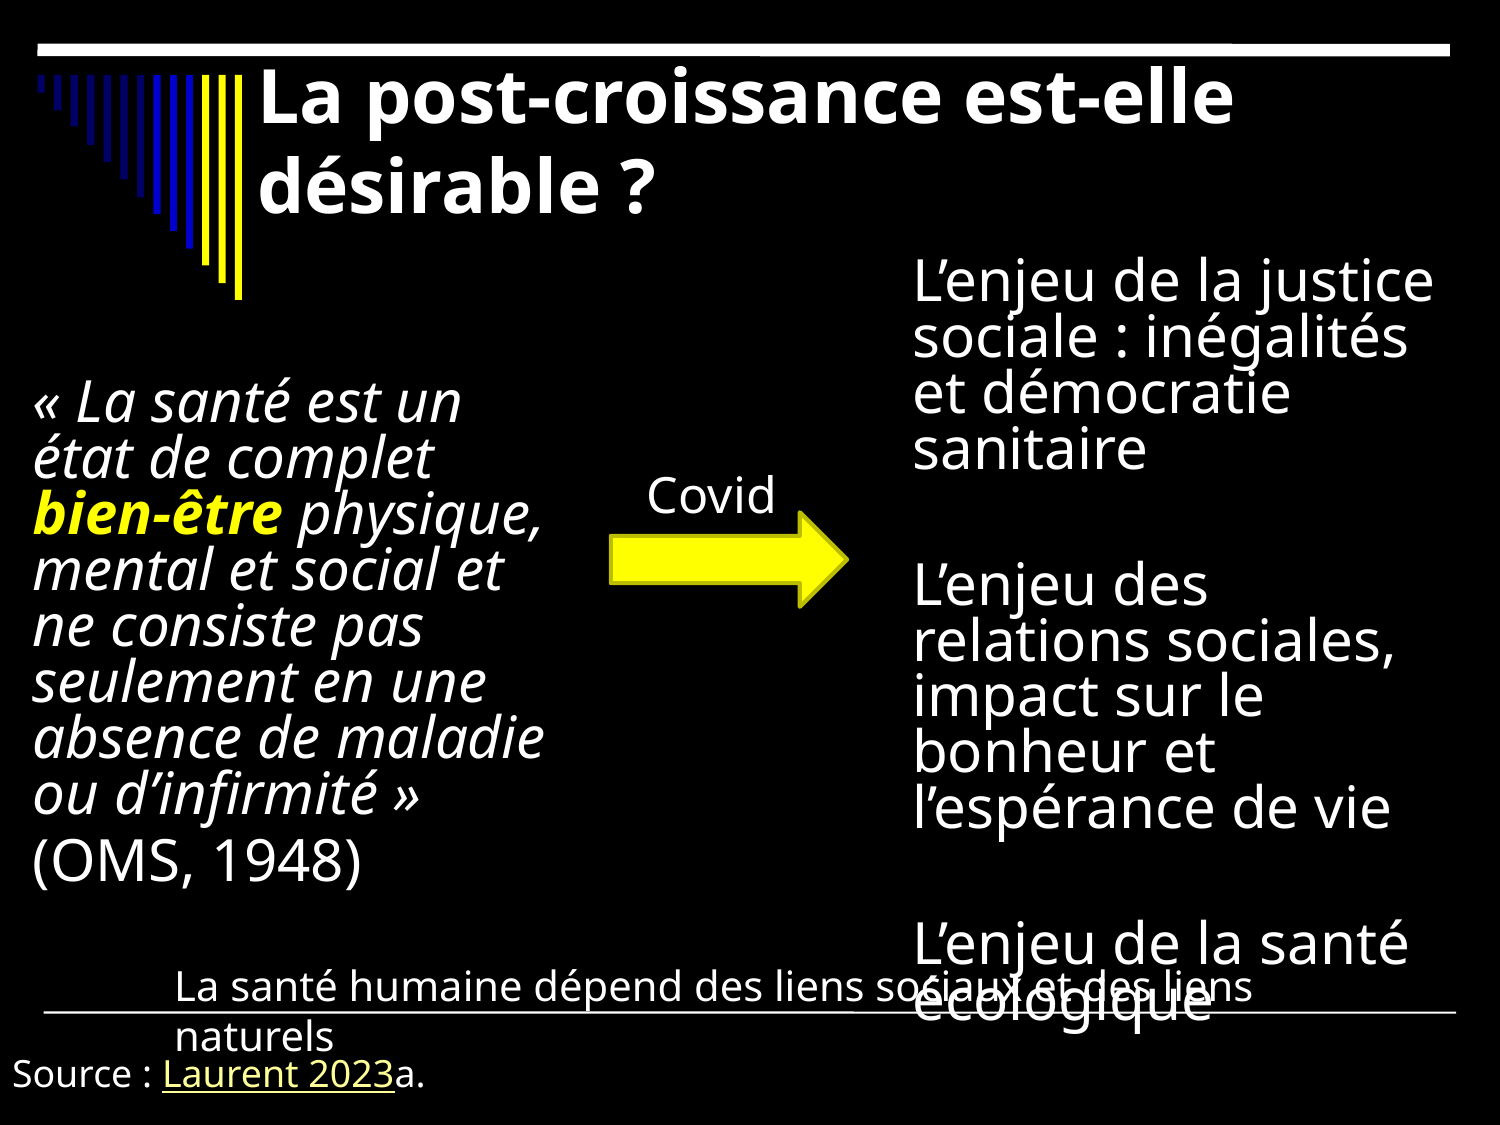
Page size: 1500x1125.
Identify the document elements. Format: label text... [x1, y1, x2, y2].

text_box L’enjeu de la justice sociale : inégalités et démocratie sanitaire L’enjeu des relations sociales, impact sur le bonheur et l’espérance de vie L’enjeu de la santé écologique [897, 249, 1453, 664]
text_box La santé humaine dépend des liens sociaux et des liens naturels [159, 952, 1353, 1068]
text_box [608, 519, 850, 609]
text_box Covid [632, 456, 810, 531]
title La post-croissance est-elle désirable ? [242, 55, 1483, 222]
text_box Source : Laurent 2023a. [0, 1042, 441, 1109]
list « La santé est un état de complet bien-être physique, mental et social et ne consiste pas seulement en une absence de maladie ou d’infirmité » (OMS, 1948) [17, 370, 573, 784]
